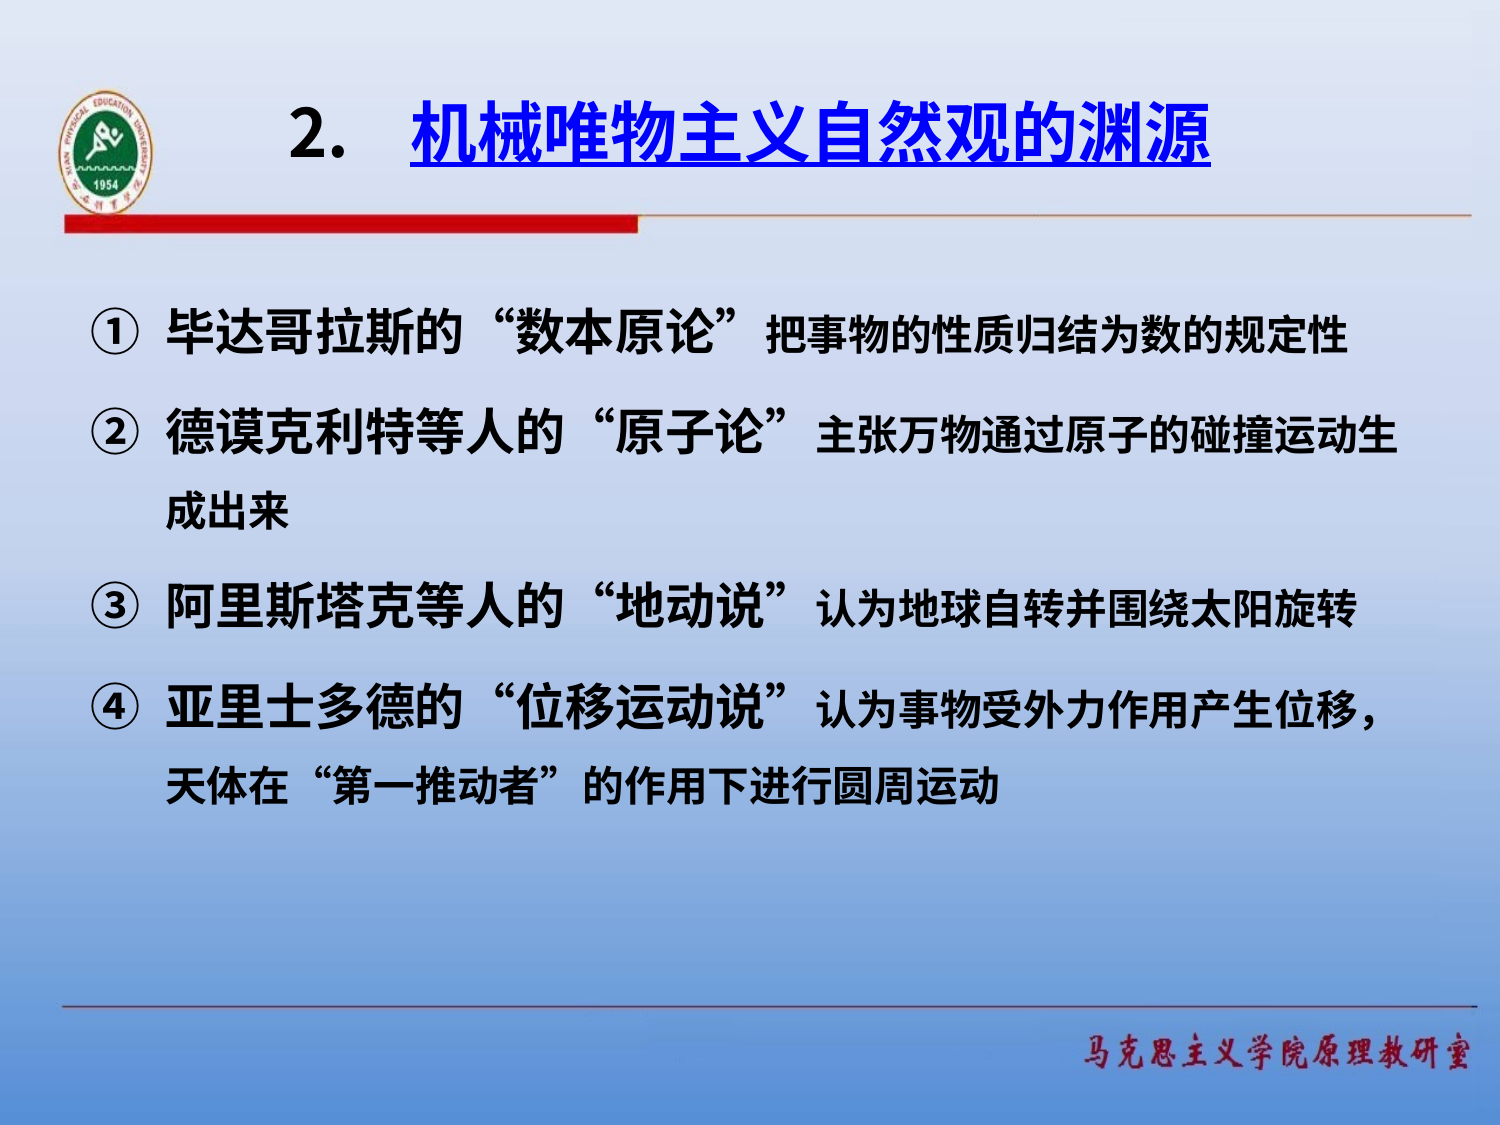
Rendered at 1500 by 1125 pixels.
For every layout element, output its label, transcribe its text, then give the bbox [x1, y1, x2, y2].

picture [0, 0, 1500, 1125]
title 机械唯物主义自然观的渊源 [75, 45, 1425, 233]
list 毕达哥拉斯的“数本原论”把事物的性质归结为数的规定性 德谟克利特等人的“原子论”主张万物通过原子的碰撞运动生成出来 阿里斯塔克等人的“地动说”认为地球自转并围绕太阳旋转 亚里士多德的“位移运动说”认为事物受外力作用产生位移，天体在“第一推动者”的作用下进行圆周运动 [75, 262, 1425, 1005]
